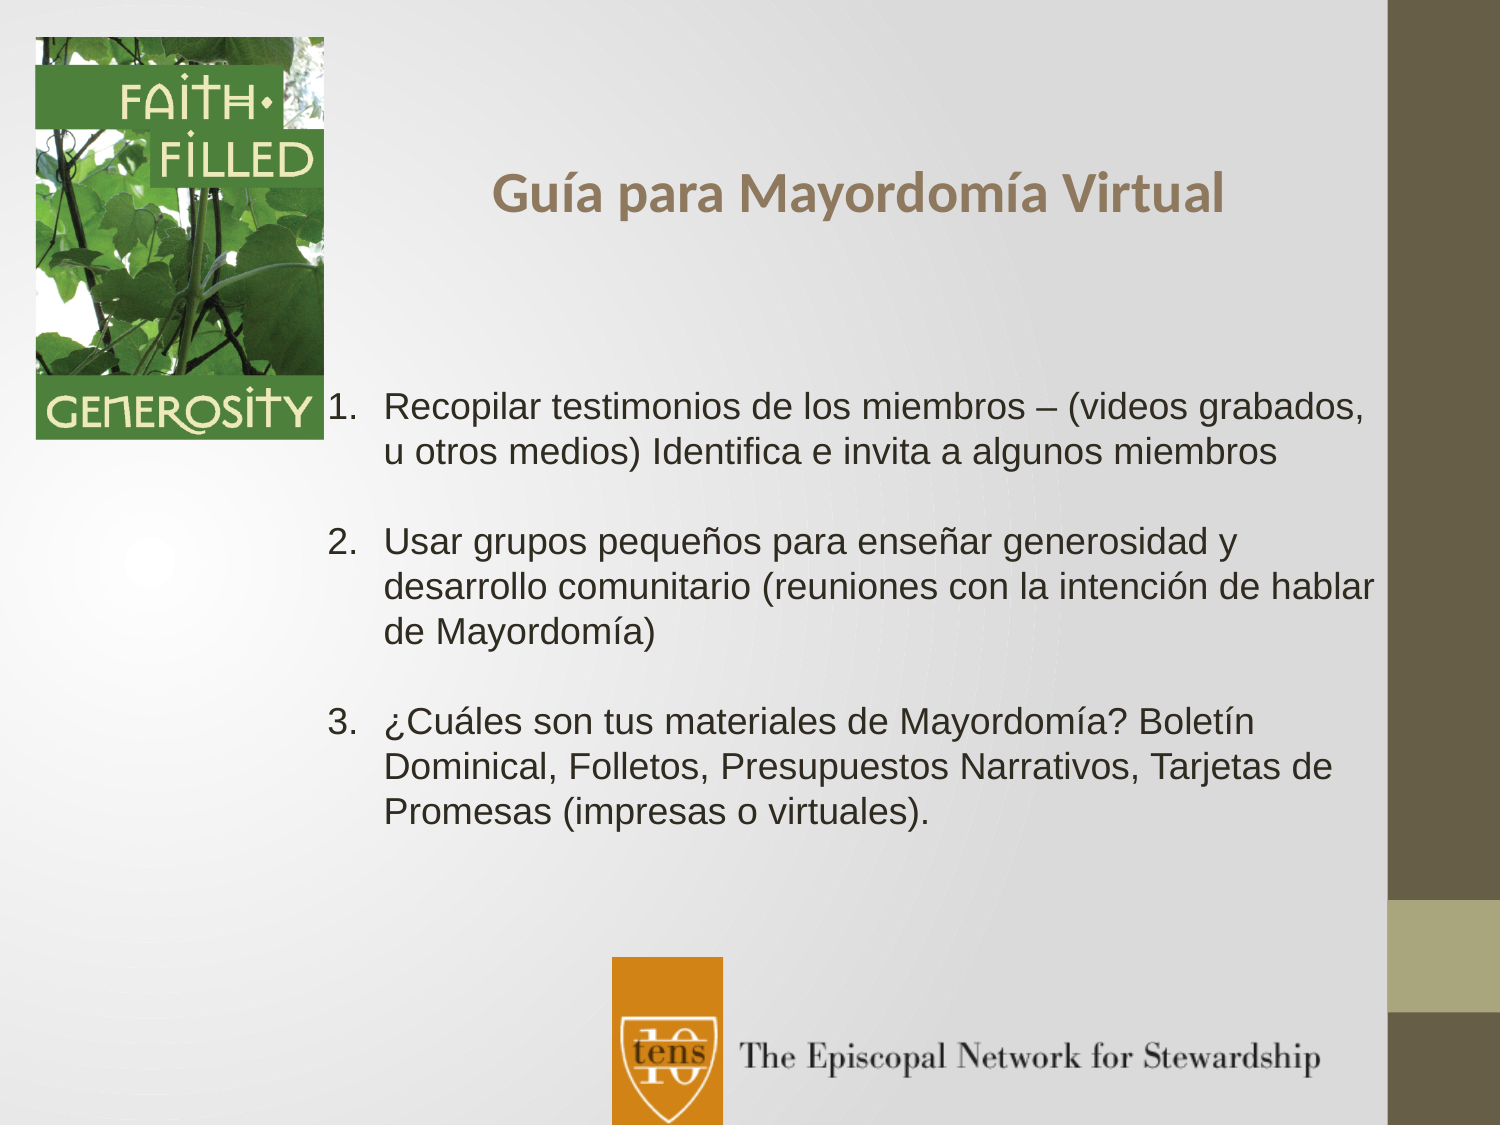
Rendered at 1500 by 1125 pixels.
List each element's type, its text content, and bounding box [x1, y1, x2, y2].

picture [24, 36, 328, 441]
text_box Recopilar testimonios de los miembros – (videos grabados, u otros medios) Identifica e invita a algunos miembros Usar grupos pequeños para enseñar generosidad y desarrollo comunitario (reuniones con la intención de hablar de Mayordomía) ¿Cuáles son tus materiales de Mayordomía? Boletín Dominical, Folletos, Presupuestos Narrativos, Tarjetas de Promesas (impresas o virtuales). [312, 374, 1400, 840]
picture [611, 957, 1326, 1125]
text_box Guía para Mayordomía Virtual [387, 74, 1313, 417]
